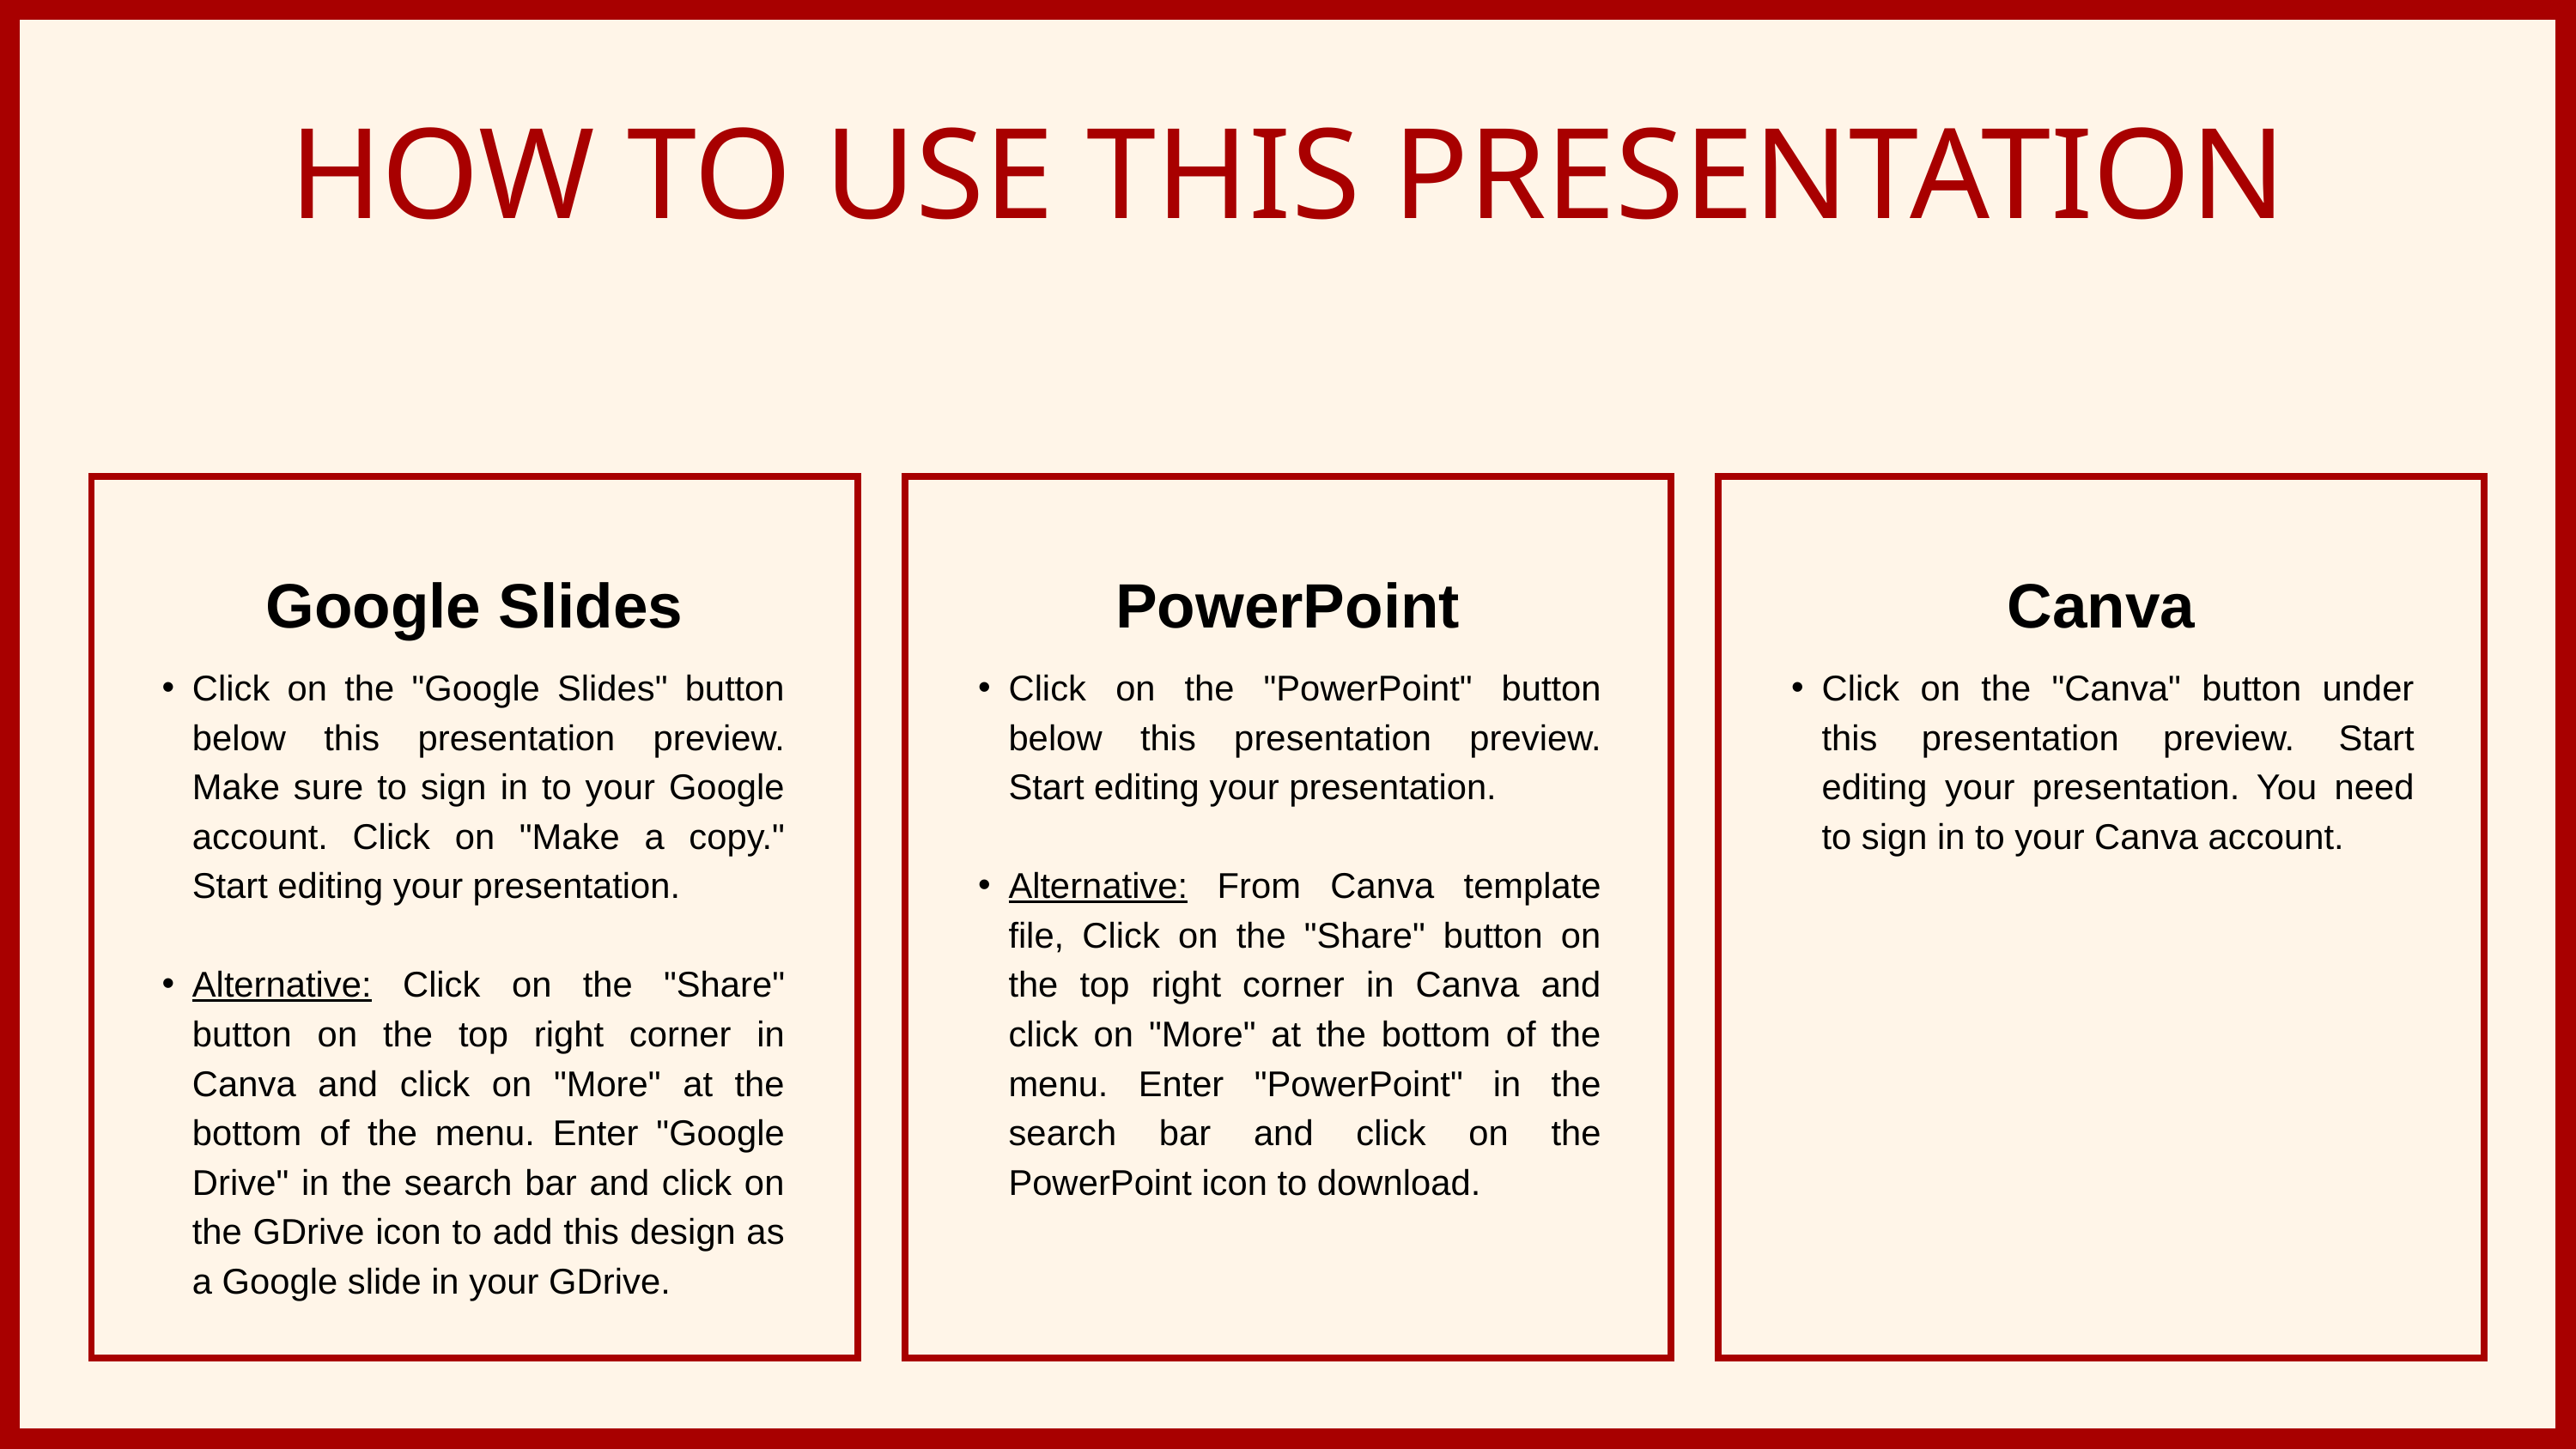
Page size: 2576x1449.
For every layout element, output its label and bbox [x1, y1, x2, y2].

text_box [0, 0, 2576, 1449]
text_box [904, 476, 1672, 1359]
text_box [91, 476, 859, 1359]
text_box [1717, 476, 2485, 1359]
